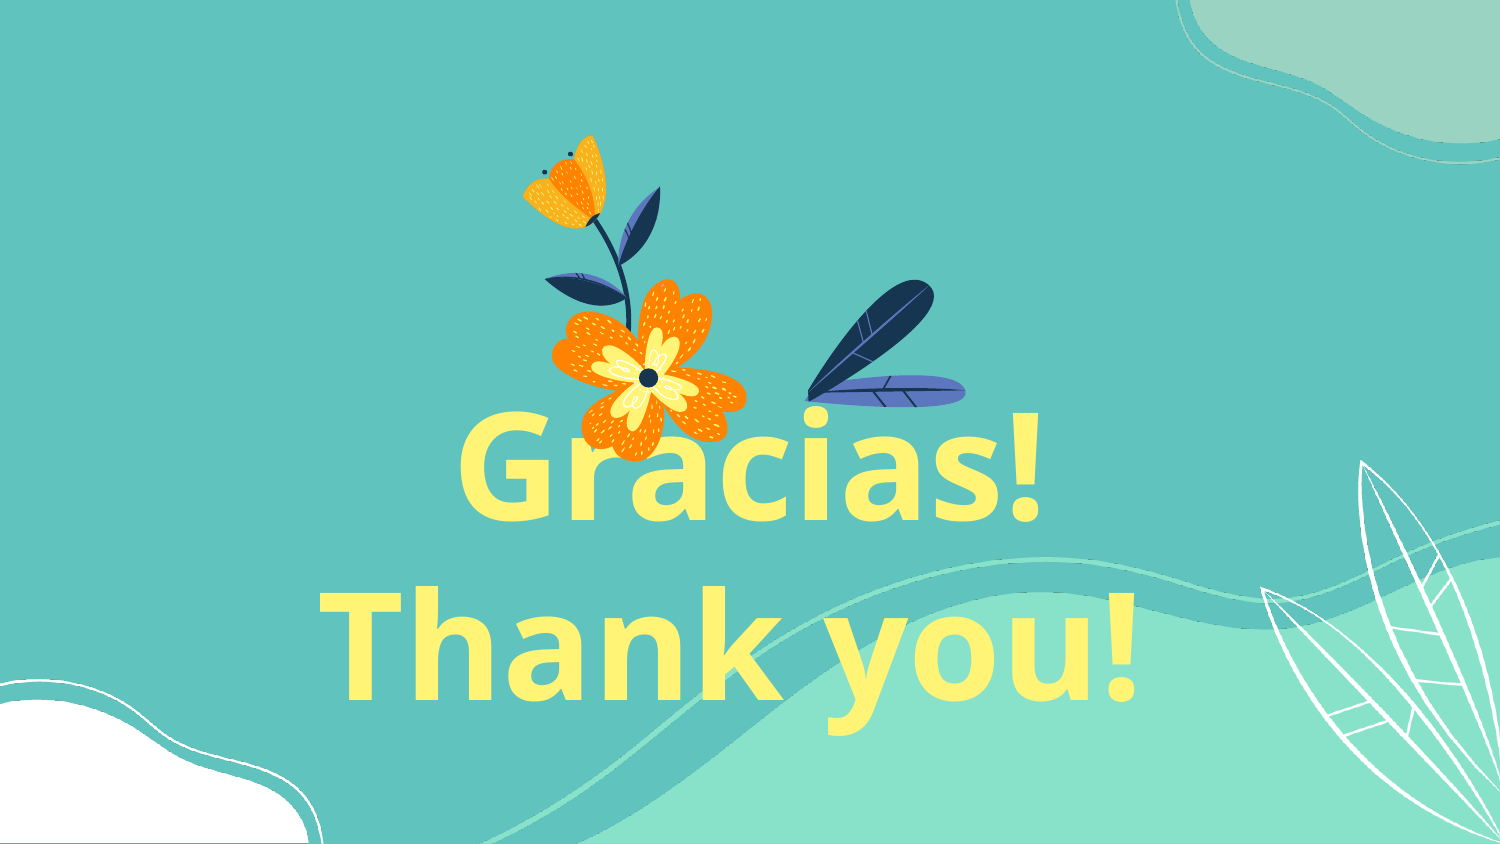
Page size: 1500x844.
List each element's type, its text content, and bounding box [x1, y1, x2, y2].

title Gracias! Thank you! [254, 476, 1246, 626]
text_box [953, 353, 965, 438]
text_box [493, 117, 948, 462]
picture [0, 0, 1500, 844]
